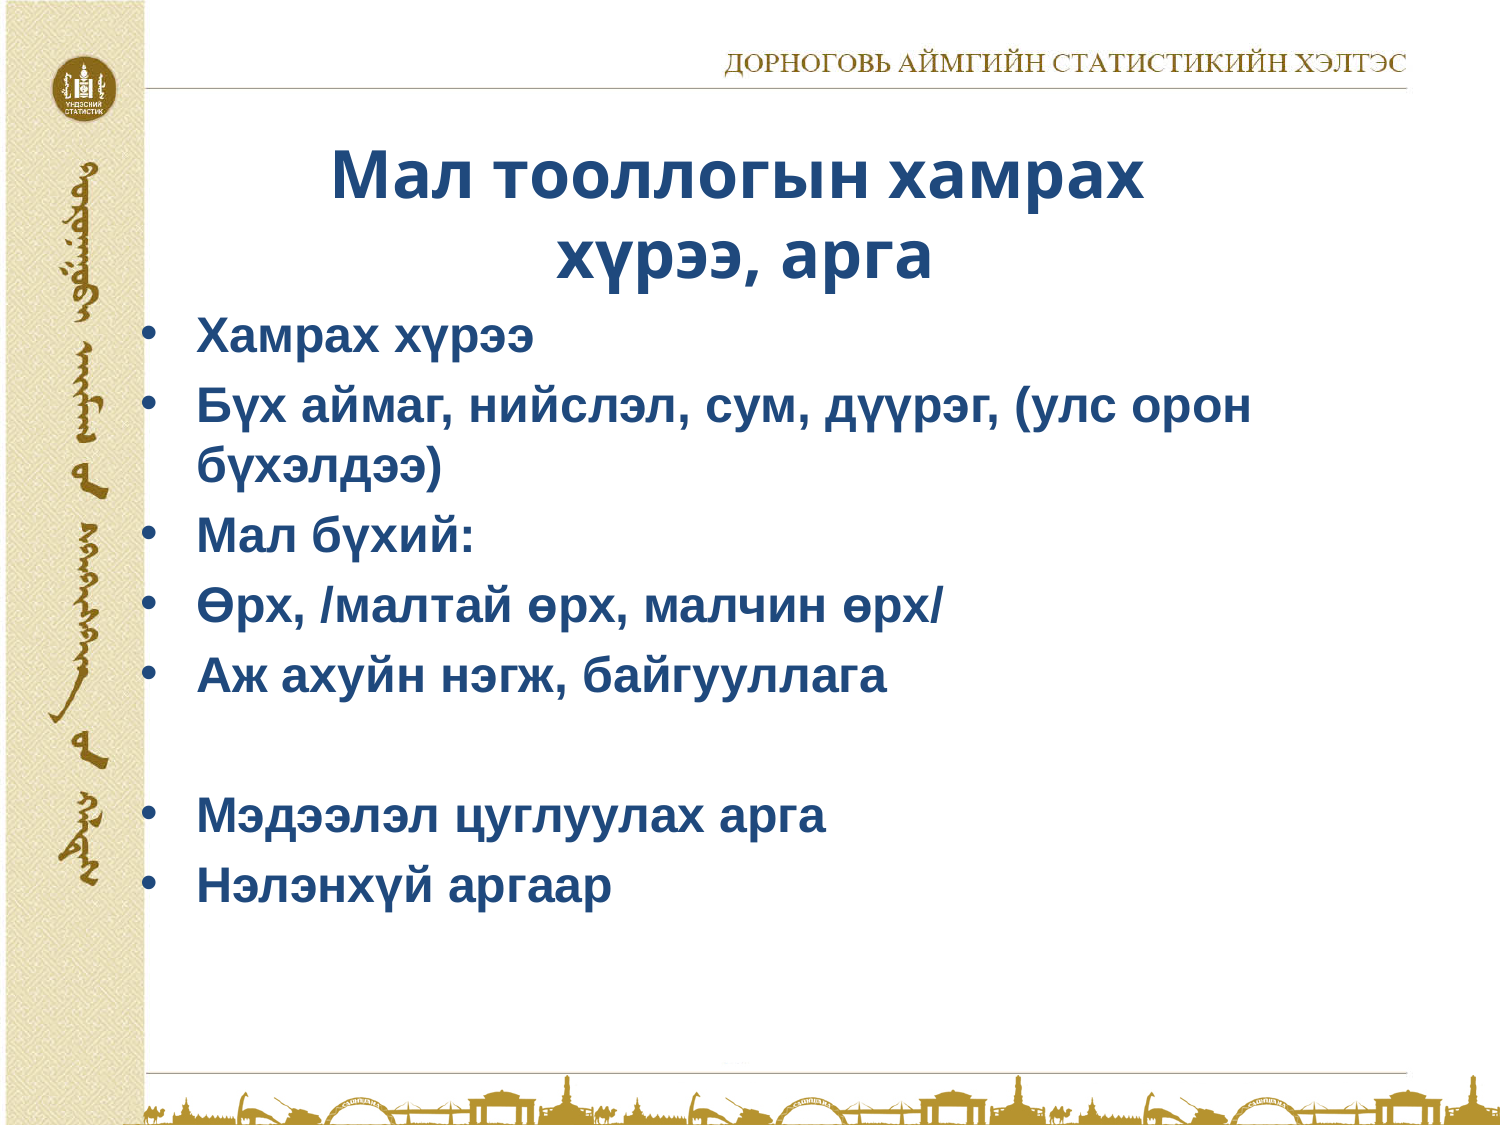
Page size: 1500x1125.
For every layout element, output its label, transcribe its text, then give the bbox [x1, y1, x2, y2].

list Хамрах хүрээ Бүх аймаг, нийслэл, сум, дүүрэг, (улс орон бүхэлдээ) Мал бүхий: Өрх, /малтай өрх, малчин өрх/ Аж ахуйн нэгж, байгууллага Мэдээлэл цуглуулах арга Нэлэнхүй аргаар [124, 294, 1426, 1038]
title Мал тооллогын хамрах хүрээ, арга [74, 109, 1401, 314]
picture [0, 0, 1500, 1125]
